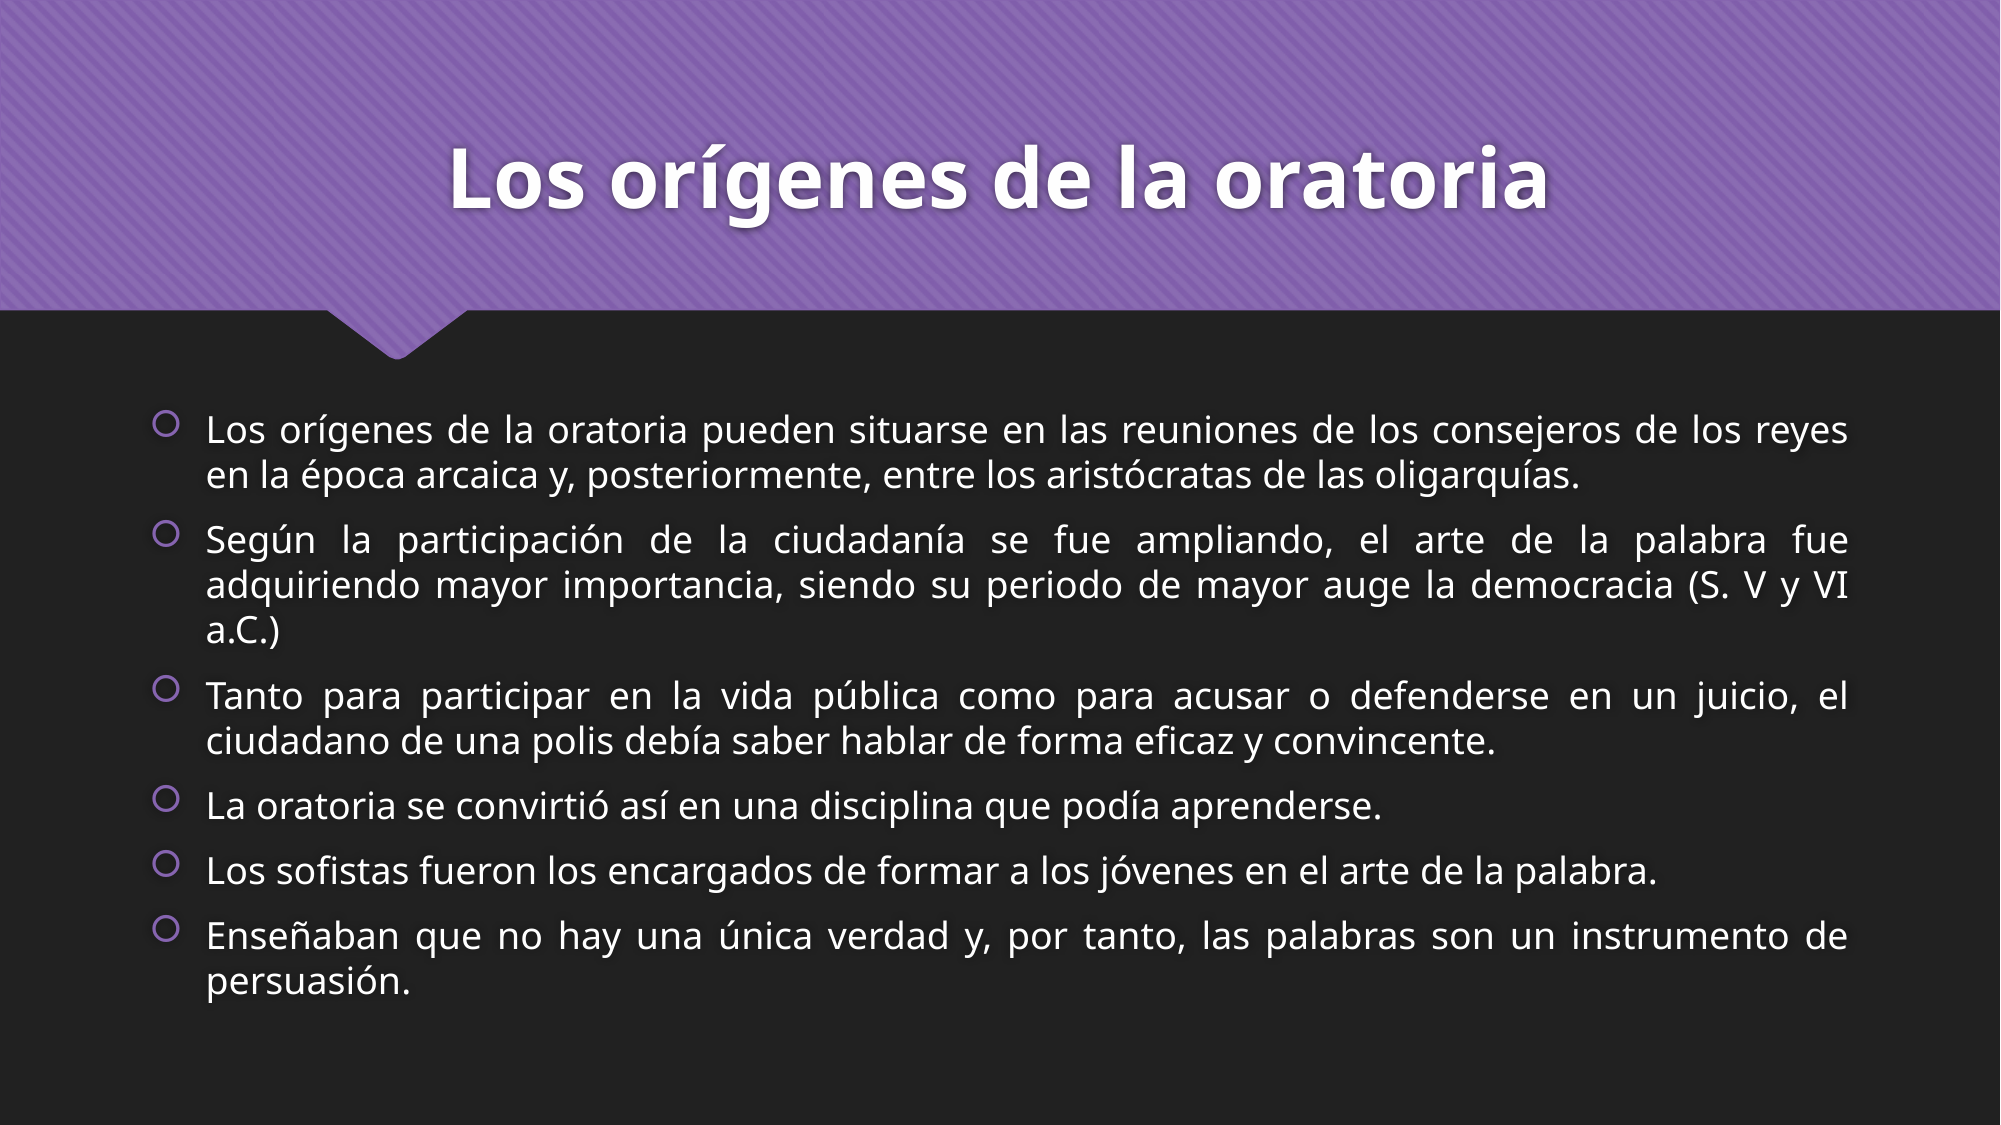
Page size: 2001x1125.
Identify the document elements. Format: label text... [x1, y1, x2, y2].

title Los orígenes de la oratoria [132, 73, 1868, 233]
list Los orígenes de la oratoria pueden situarse en las reuniones de los consejeros de los reyes en la época arcaica y, posteriormente, entre los aristócratas de las oligarquías. Según la participación de la ciudadanía se fue ampliando, el arte de la palabra fue adquiriendo mayor importancia, siendo su periodo de mayor auge la democracia (S. V y VI a.C.) Tanto para participar en la vida pública como para acusar o defenderse en un juicio, el ciudadano de una polis debía saber hablar de forma eficaz y convincente. La oratoria se convirtió así en una disciplina que podía aprenderse. Los sofistas fueron los encargados de formar a los jóvenes en el arte de la palabra. Enseñaban que no hay una única verdad y, por tanto, las palabras son un instrumento de persuasión. [134, 364, 1866, 1109]
